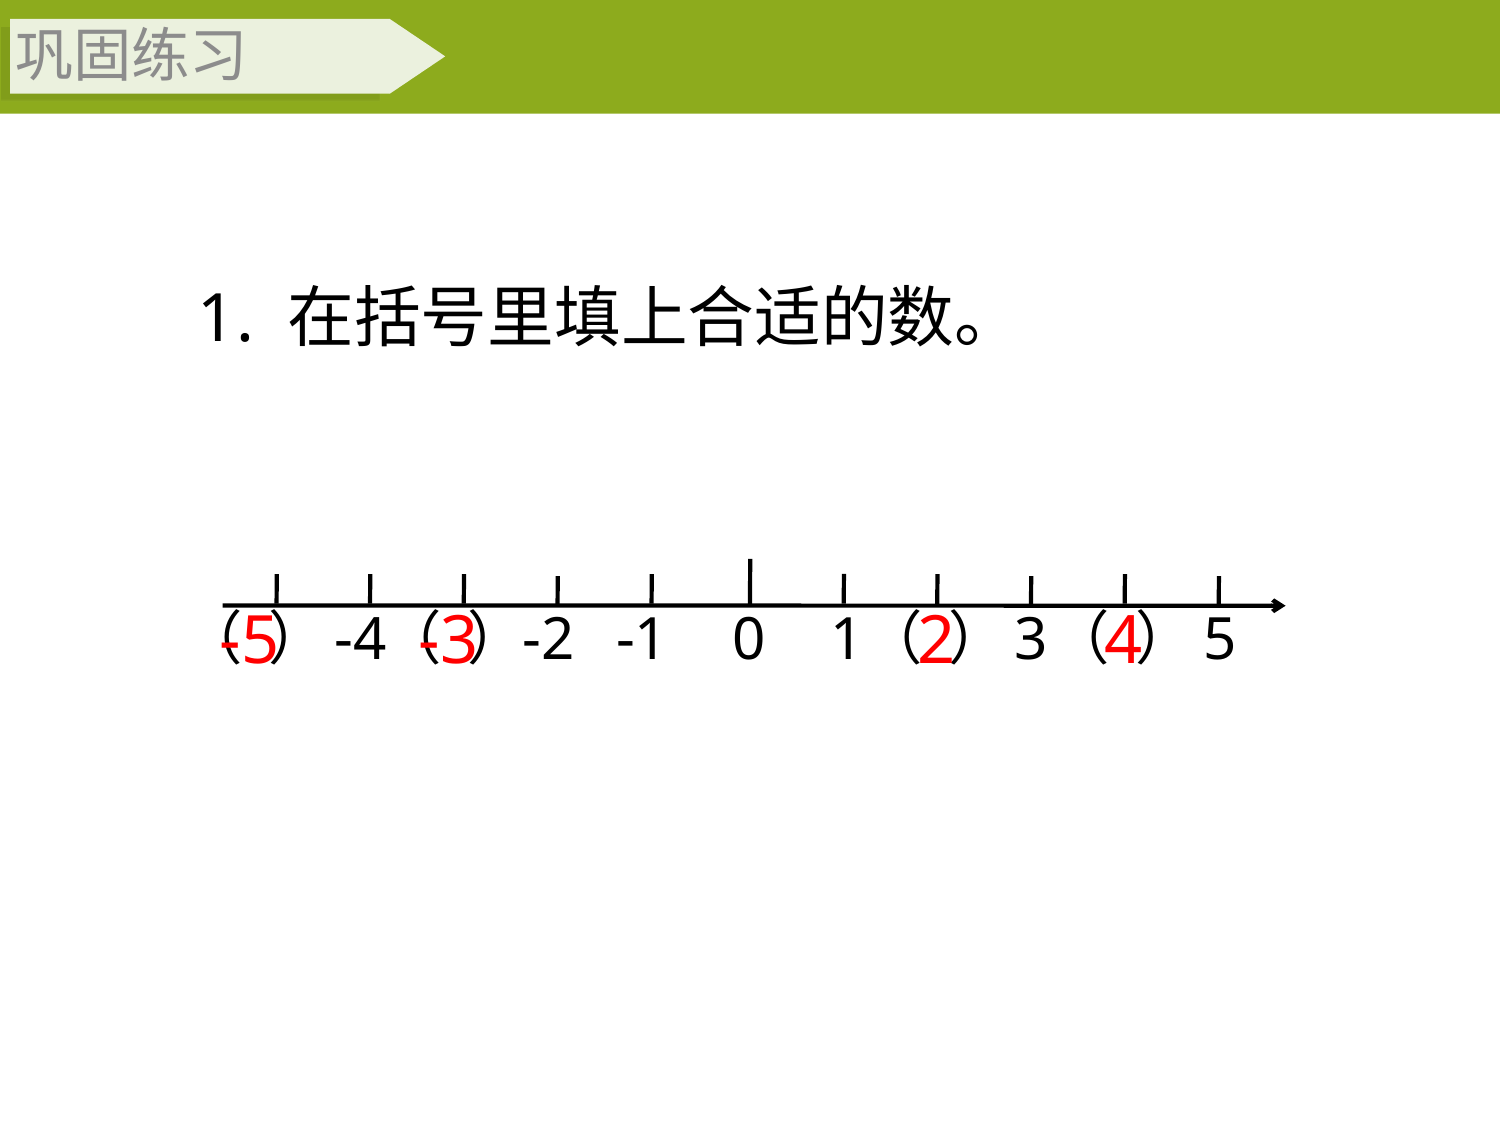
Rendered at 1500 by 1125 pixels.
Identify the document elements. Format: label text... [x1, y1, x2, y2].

list 巩固练习 [0, 0, 754, 106]
list 1. 在括号里填上合适的数。 [183, 267, 1355, 397]
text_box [152, 558, 1286, 680]
